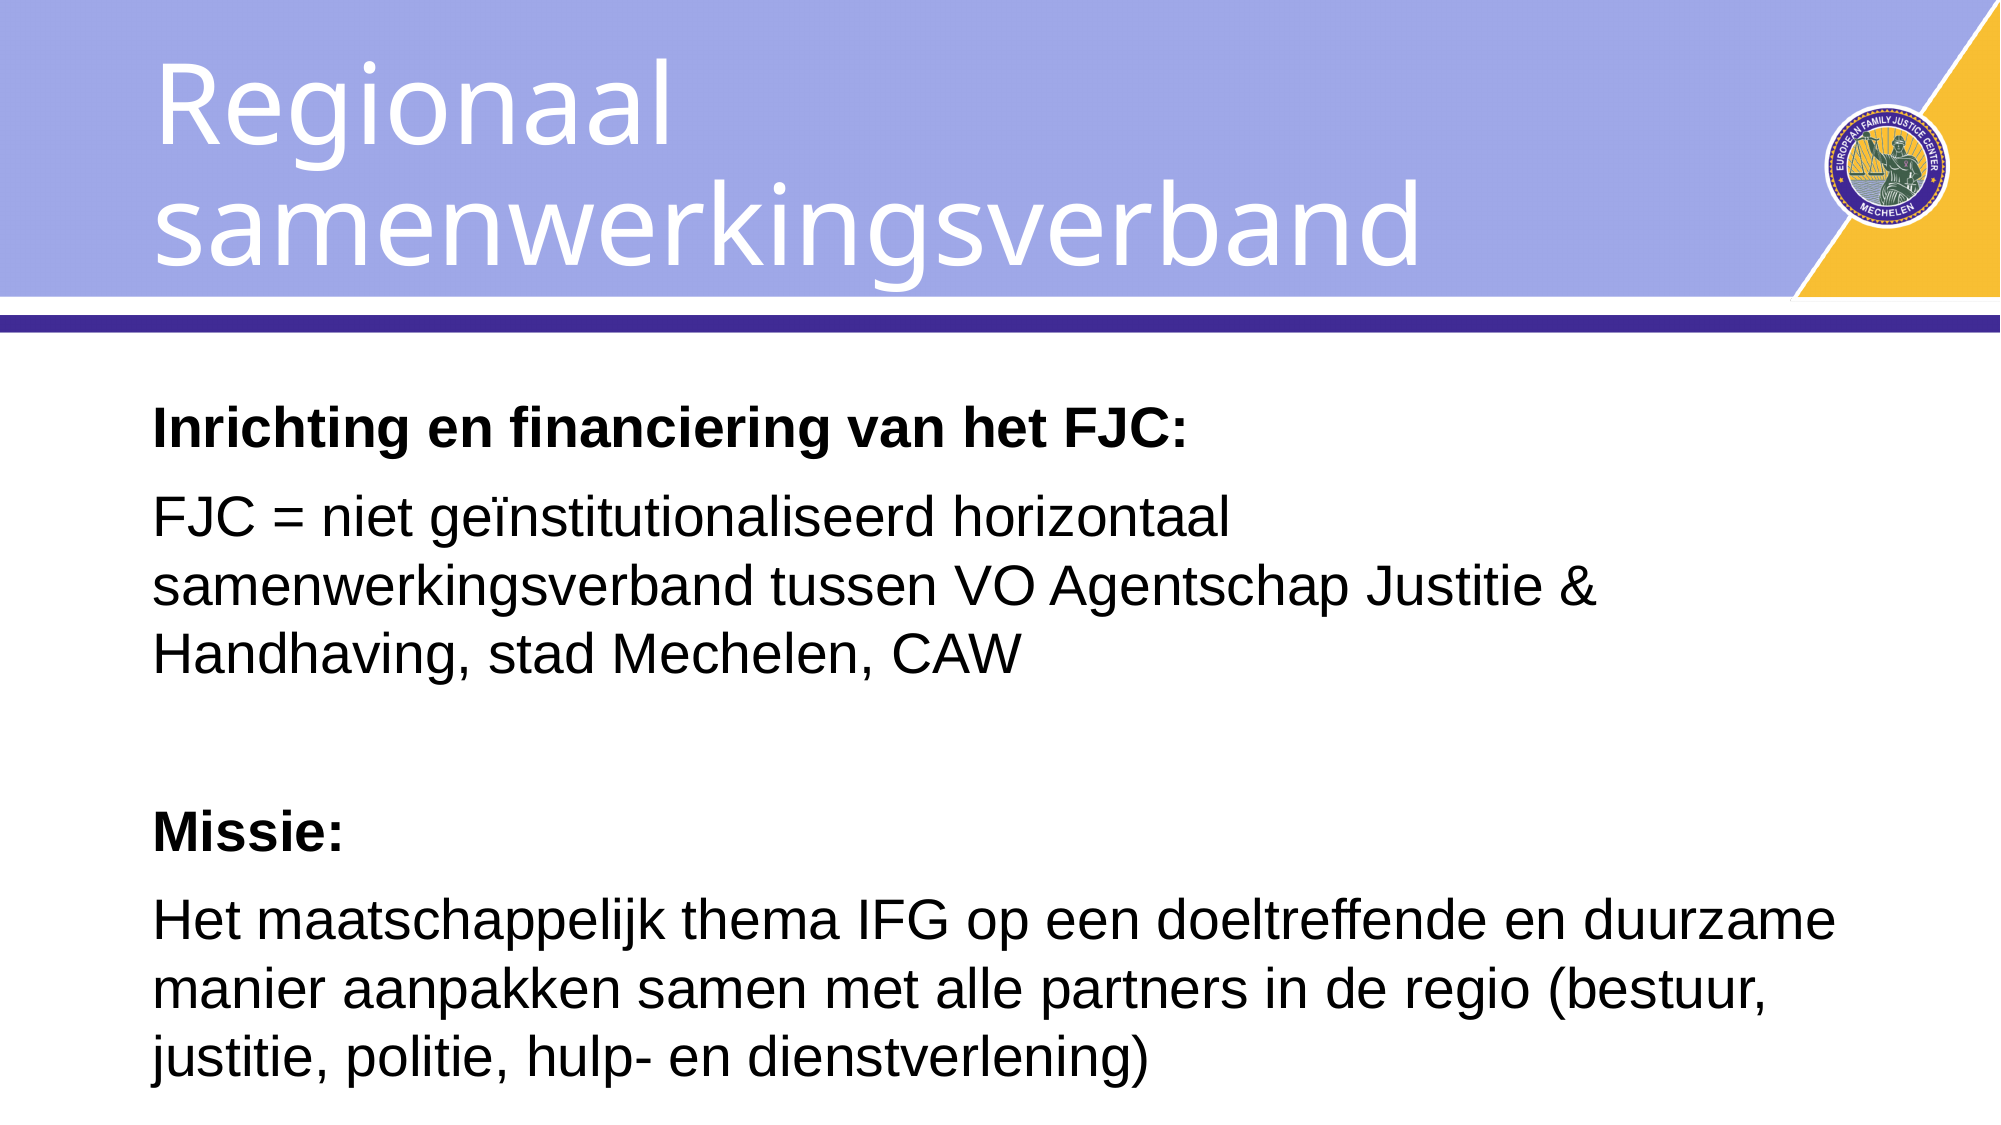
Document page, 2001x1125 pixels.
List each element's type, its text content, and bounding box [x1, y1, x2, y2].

list Inrichting en financiering van het FJC: FJC = niet geïnstitutionaliseerd horizontaal samenwerkingsverband tussen VO Agentschap Justitie & Handhaving, stad Mechelen, CAW Missie: Het maatschappelijk thema IFG op een doeltreffende en duurzame manier aanpakken samen met alle partners in de regio (bestuur, justitie, politie, hulp- en dienstverlening) [137, 383, 1863, 1098]
title Regionaal samenwerkingsverband [137, 59, 1863, 278]
picture [0, 0, 2000, 334]
